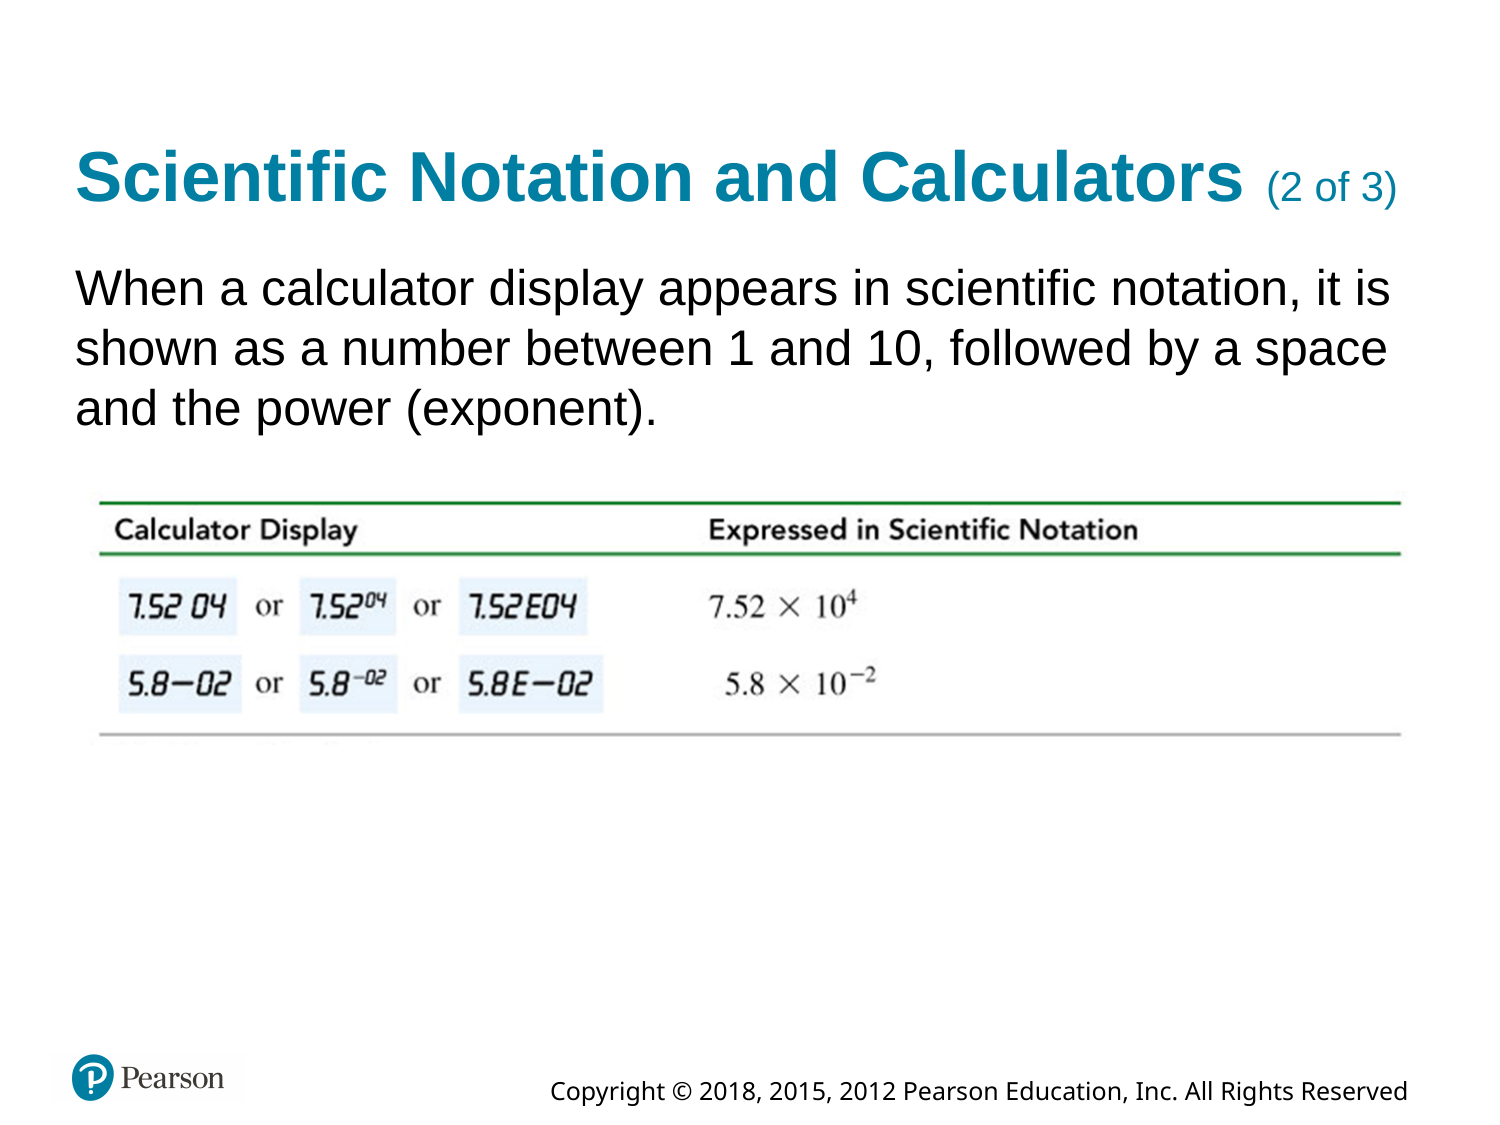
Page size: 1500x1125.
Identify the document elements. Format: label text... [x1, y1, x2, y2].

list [89, 491, 1411, 745]
picture [51, 1053, 245, 1102]
title Scientific Notation and Calculators (2 of 3) [75, 35, 1425, 216]
list When a calculator display appears in scientific notation, it is shown as a number between 1 and 10, followed by a space and the power (exponent). [75, 255, 1425, 453]
